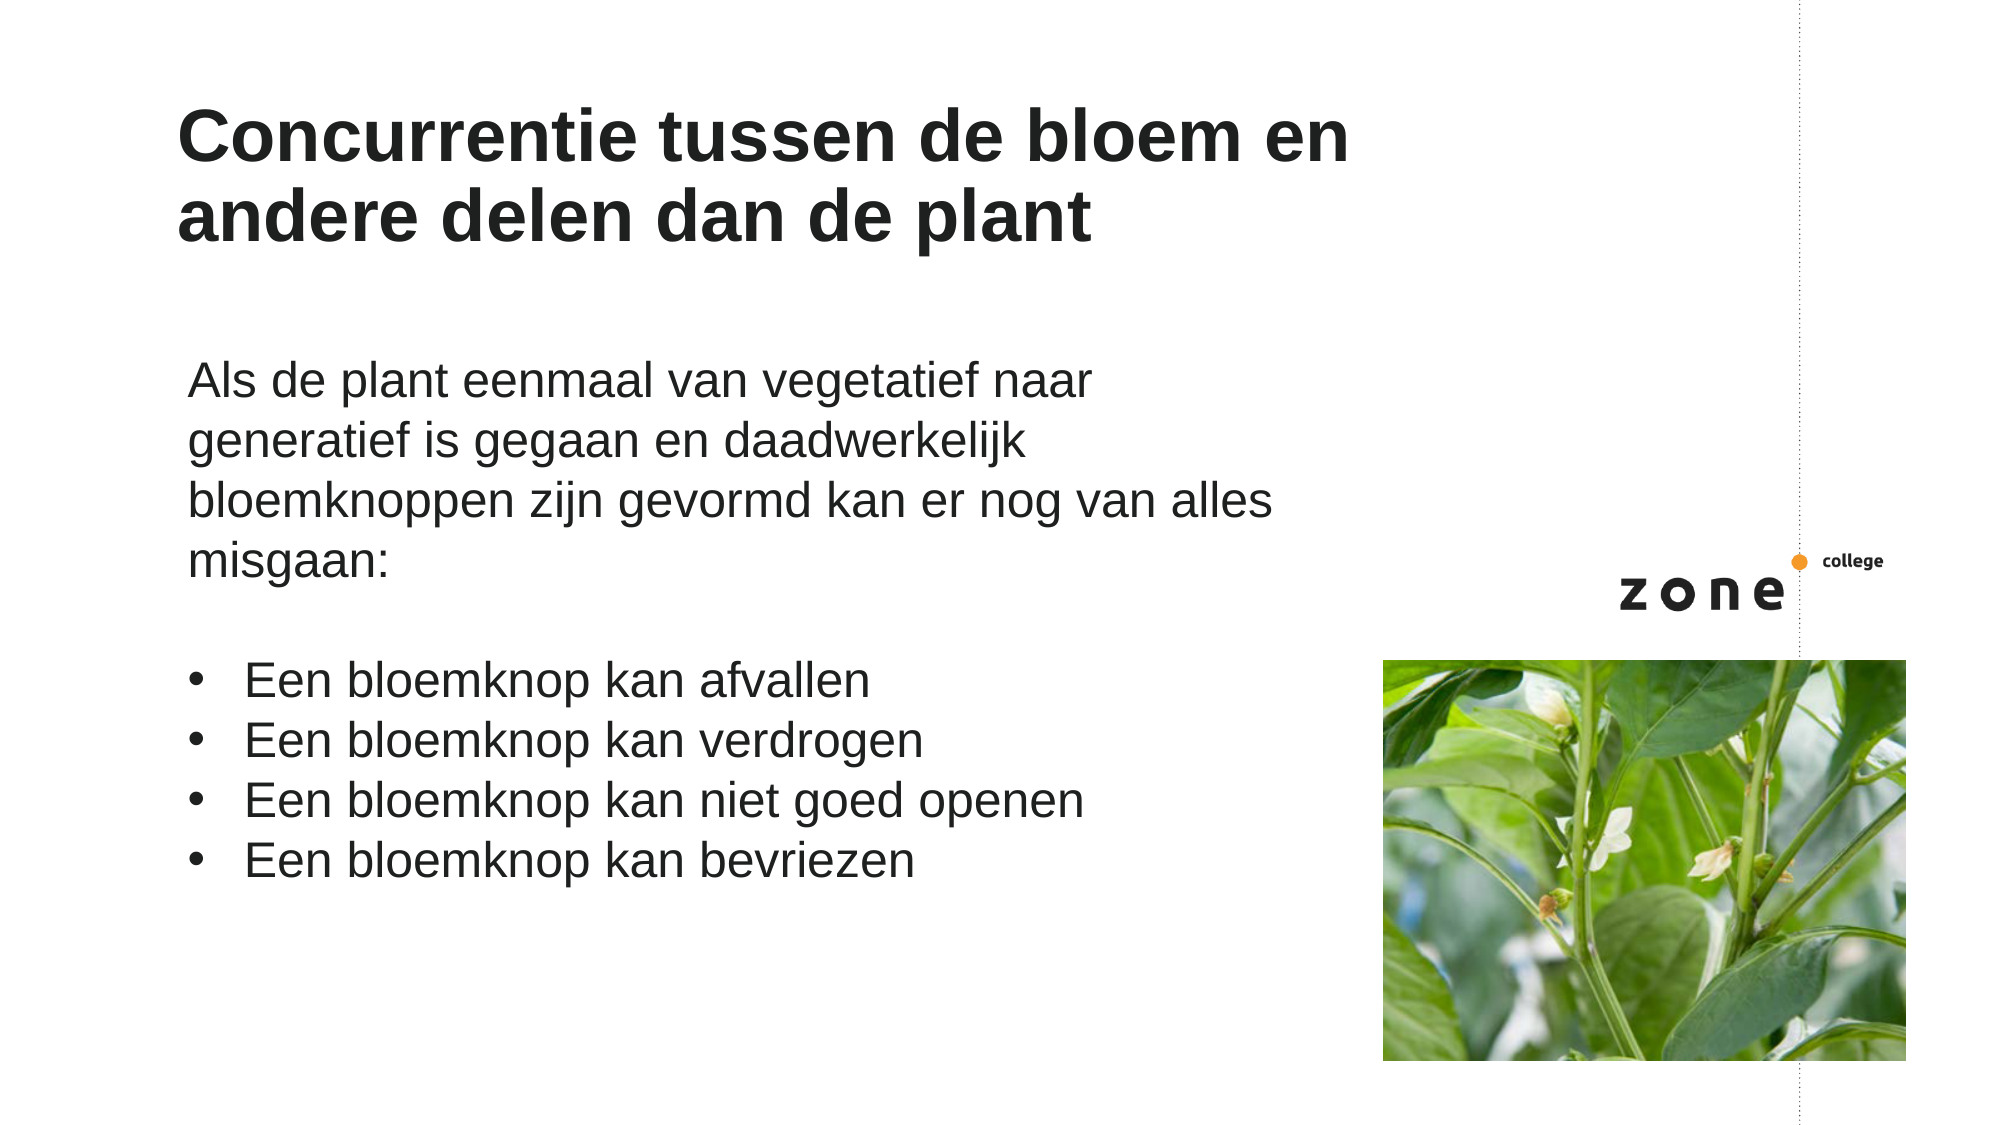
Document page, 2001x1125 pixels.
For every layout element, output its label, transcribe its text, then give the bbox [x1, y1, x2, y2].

list Als de plant eenmaal van vegetatief naar generatief is gegaan en daadwerkelijk bloemknoppen zijn gevormd kan er nog van alles misgaan: Een bloemknop kan afvallen Een bloemknop kan verdrogen Een bloemknop kan niet goed openen Een bloemknop kan bevriezen [187, 347, 1279, 1125]
picture [1383, 0, 2001, 1125]
title Concurrentie tussen de bloem en andere delen dan de plant [177, 97, 1471, 261]
